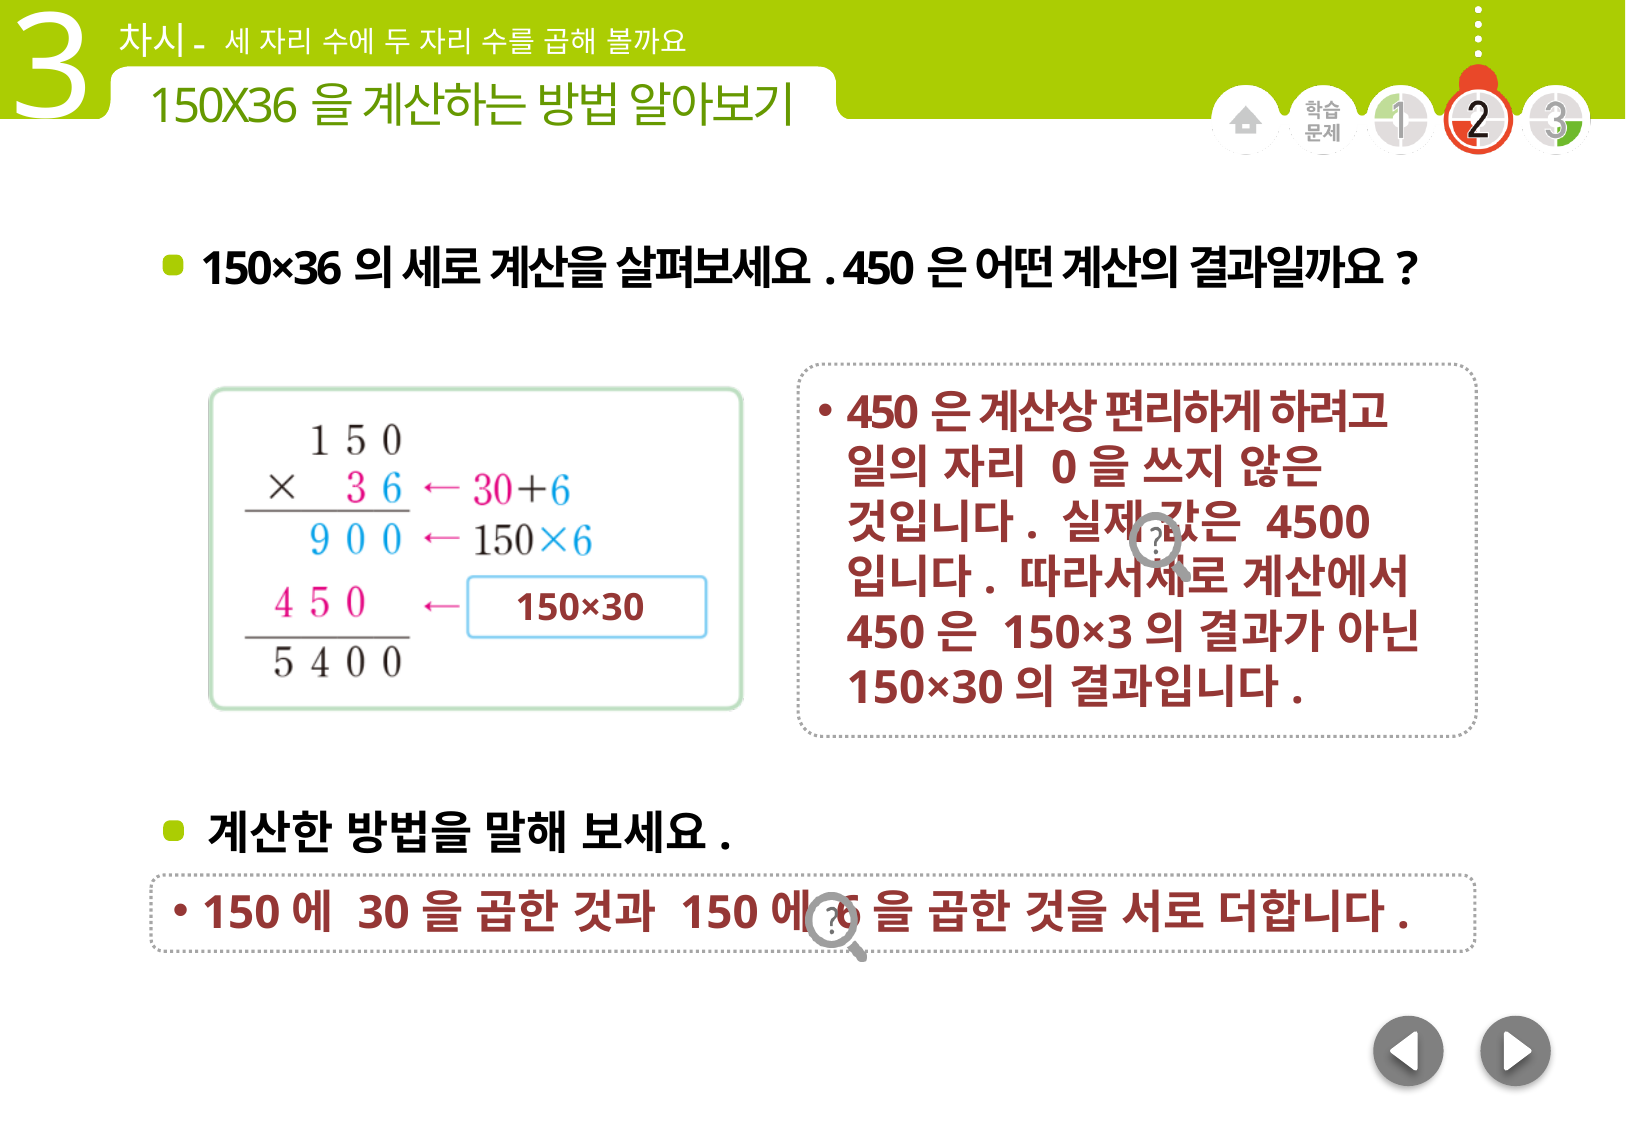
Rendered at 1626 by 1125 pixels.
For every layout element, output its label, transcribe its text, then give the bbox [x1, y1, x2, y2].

picture [1210, 4, 1591, 155]
picture [186, 377, 753, 724]
text_box [148, 875, 799, 954]
text_box 450은 계산상 편리하게 하려고 일의 자리 0을 쓰지 않은 것입니다. 실제 값은 4500 입니다. 따라서세로 계산에서 450은 150×3의 결과가 아닌 150×30의 결과입니다. [802, 375, 1481, 720]
text_box [873, 872, 1477, 954]
text_box [796, 362, 1476, 739]
picture [1129, 512, 1192, 582]
text_box 150에 30을 곱한 것과 150에 6을 곱한 것을 서로 더합니다. [157, 875, 1431, 945]
text_box 150X36을 계산하는 방법 알아보기 [109, 67, 836, 140]
picture [804, 892, 868, 962]
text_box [162, 230, 1430, 302]
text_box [1480, 1015, 1551, 1087]
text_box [163, 796, 751, 868]
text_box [1373, 1015, 1444, 1087]
